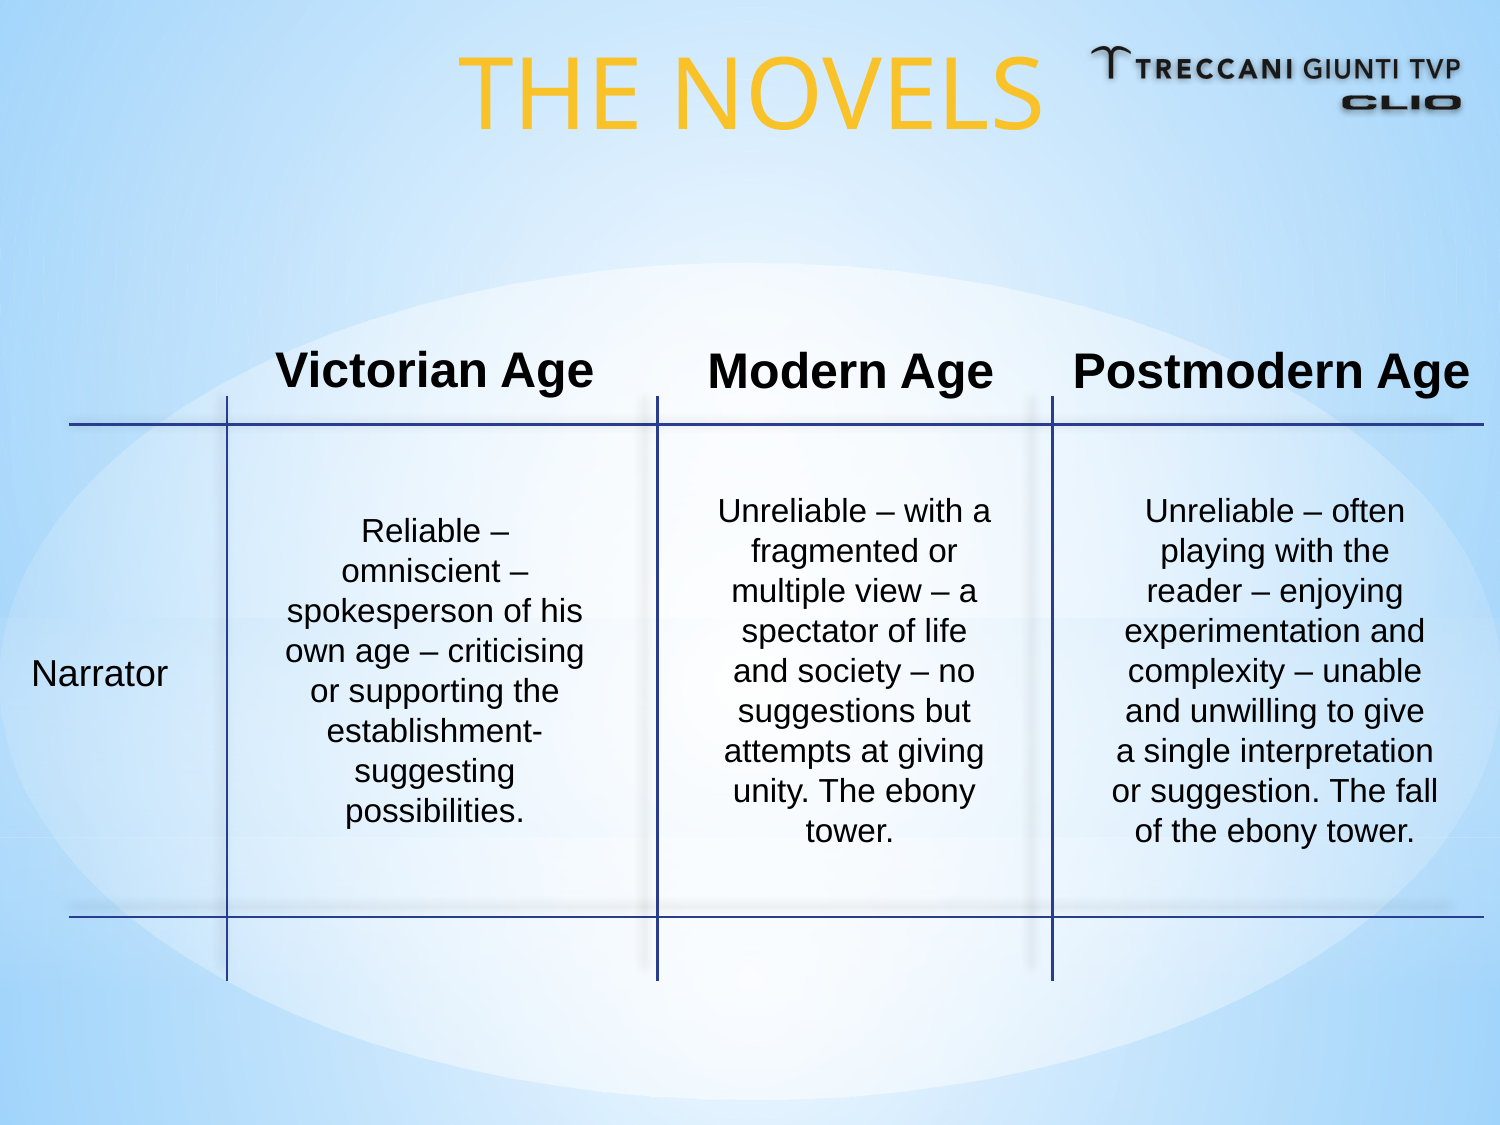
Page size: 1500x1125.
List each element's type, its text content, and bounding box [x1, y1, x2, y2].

text_box Reliable – omniscient – spokesperson of his own age – criticising or supporting the establishment- suggesting possibilities. [263, 502, 607, 837]
text_box Victorian Age [260, 329, 610, 405]
text_box Postmodern Age [1057, 330, 1500, 406]
list THE NOVELS [101, 22, 1399, 145]
text_box Modern Age [692, 330, 1024, 406]
text_box Unreliable – often playing with the reader – enjoying experimentation and complexity – unable and unwilling to give a single interpretation or suggestion. The fall of the ebony tower. [1096, 482, 1454, 857]
text_box Narrator [16, 641, 194, 701]
text_box Unreliable – with a fragmented or multiple view – a spectator of life and society – no suggestions but attempts at giving unity. The ebony tower. [700, 482, 1009, 857]
